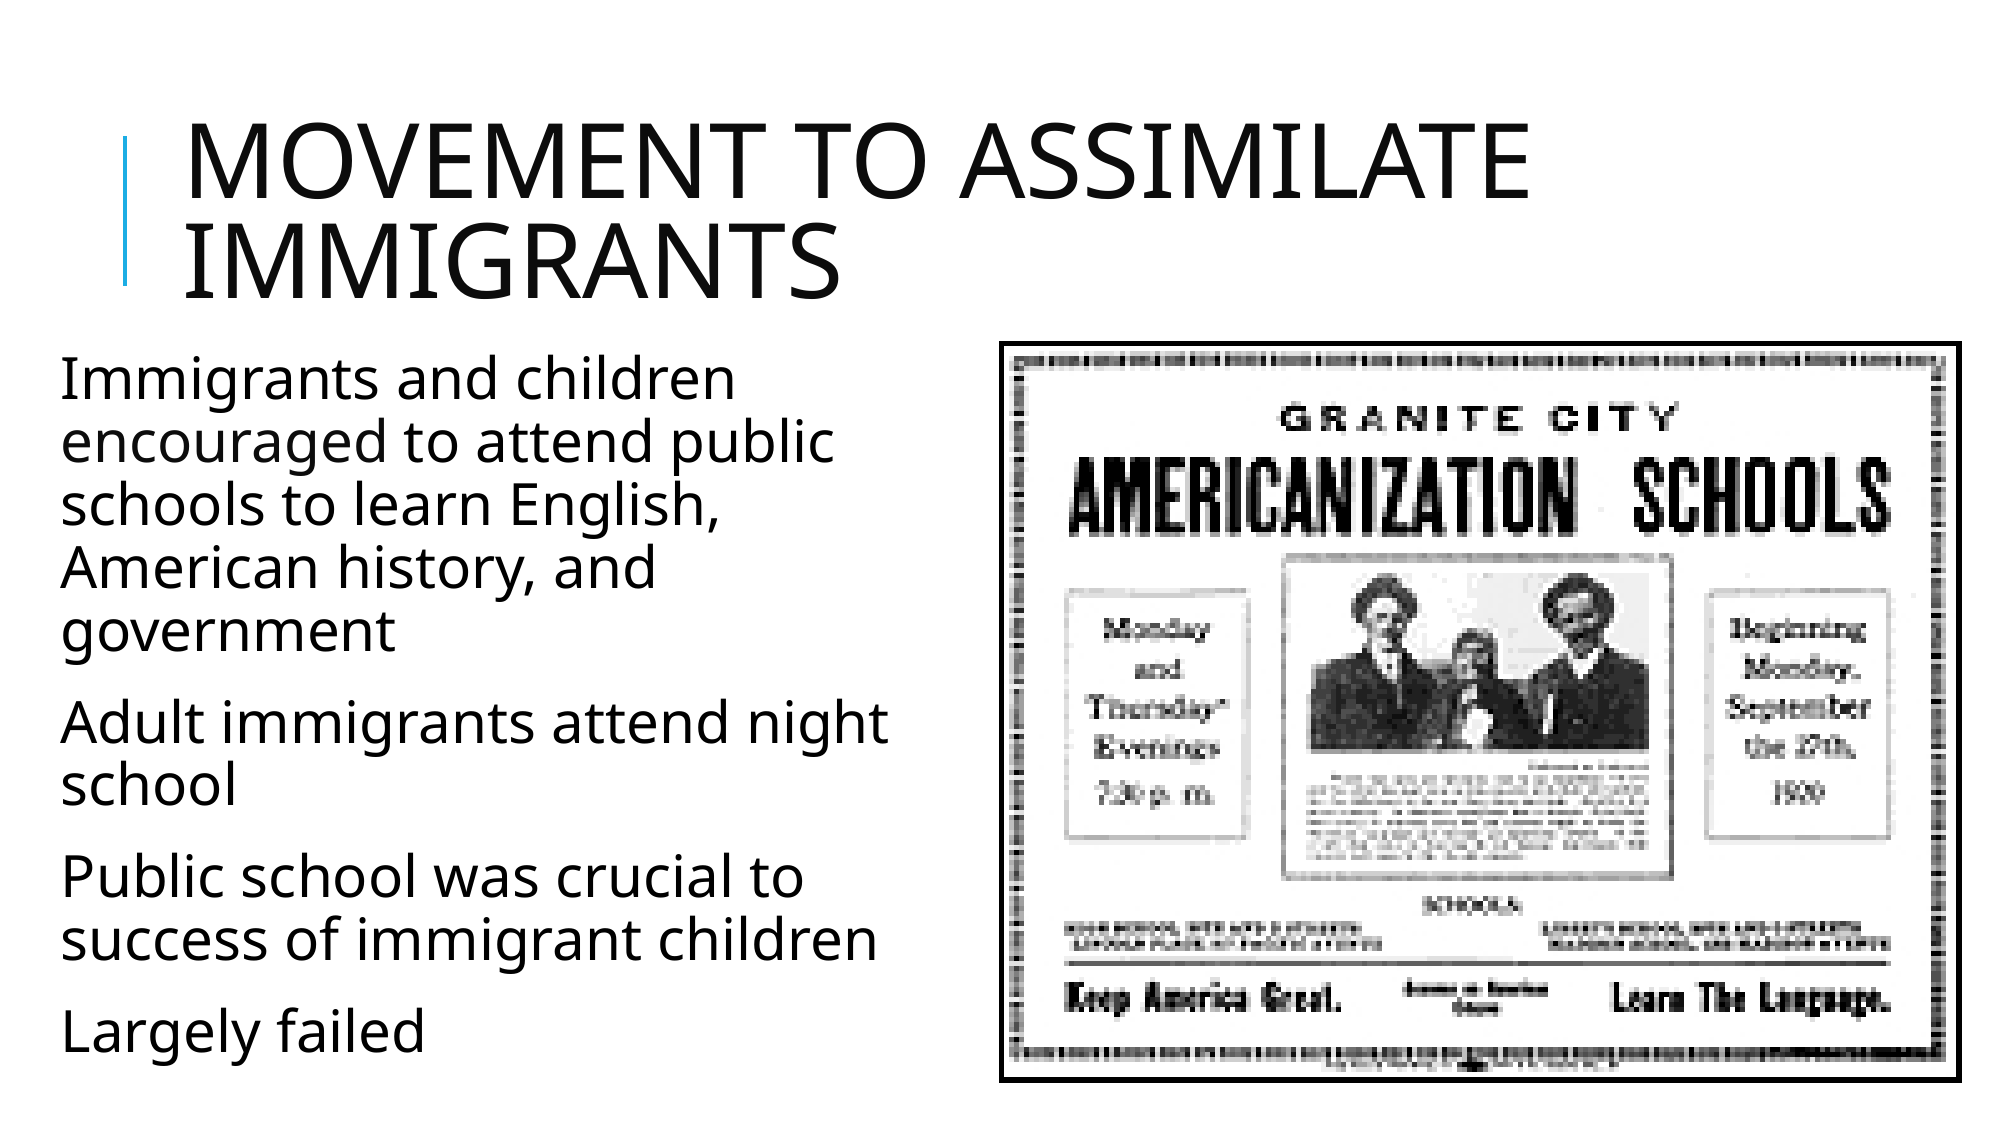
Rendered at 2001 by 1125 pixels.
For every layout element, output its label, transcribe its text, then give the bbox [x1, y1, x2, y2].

list Immigrants and children encouraged to attend public schools to learn English, American history, and government Adult immigrants attend night school Public school was crucial to success of immigrant children Largely failed [38, 341, 948, 1083]
title MOVEMENT TO ASSIMILATE IMMIGRANTS [168, 96, 1763, 342]
picture [999, 341, 1962, 1083]
